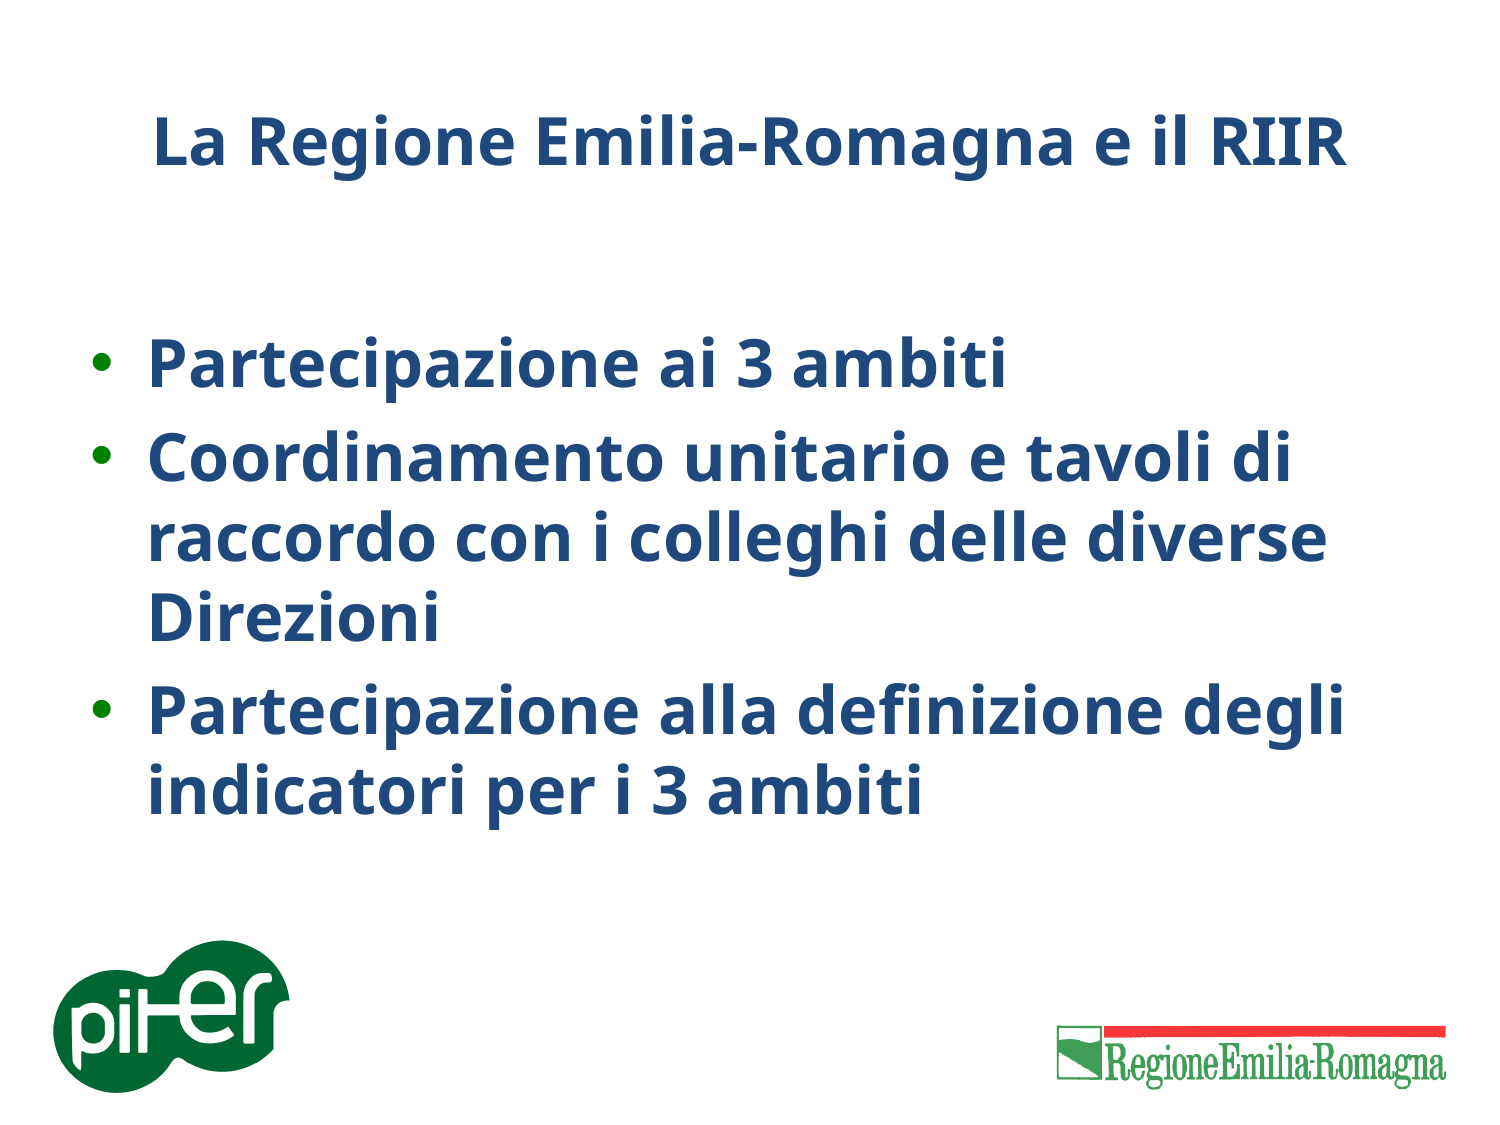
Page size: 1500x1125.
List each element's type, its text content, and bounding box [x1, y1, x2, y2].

list Partecipazione ai 3 ambiti Coordinamento unitario e tavoli di raccordo con i colleghi delle diverse Direzioni Partecipazione alla definizione degli indicatori per i 3 ambiti [75, 219, 1425, 1005]
title La Regione Emilia-Romagna e il RIIR [75, 45, 1425, 219]
picture [52, 940, 290, 1095]
picture [1022, 1023, 1500, 1102]
